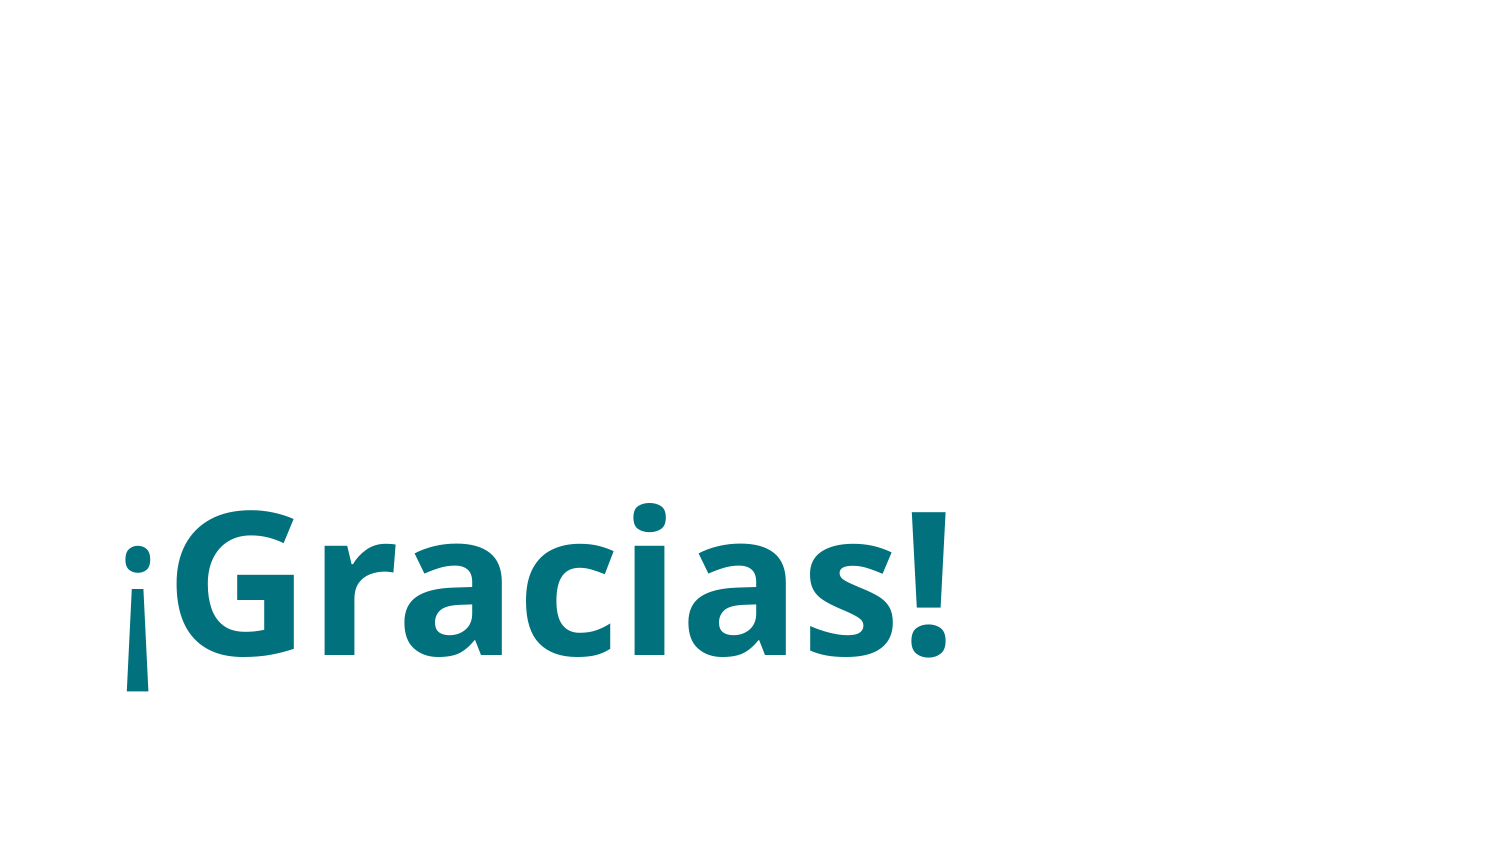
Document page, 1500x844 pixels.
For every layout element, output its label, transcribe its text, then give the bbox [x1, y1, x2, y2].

title ¡Gracias! [88, 440, 982, 545]
